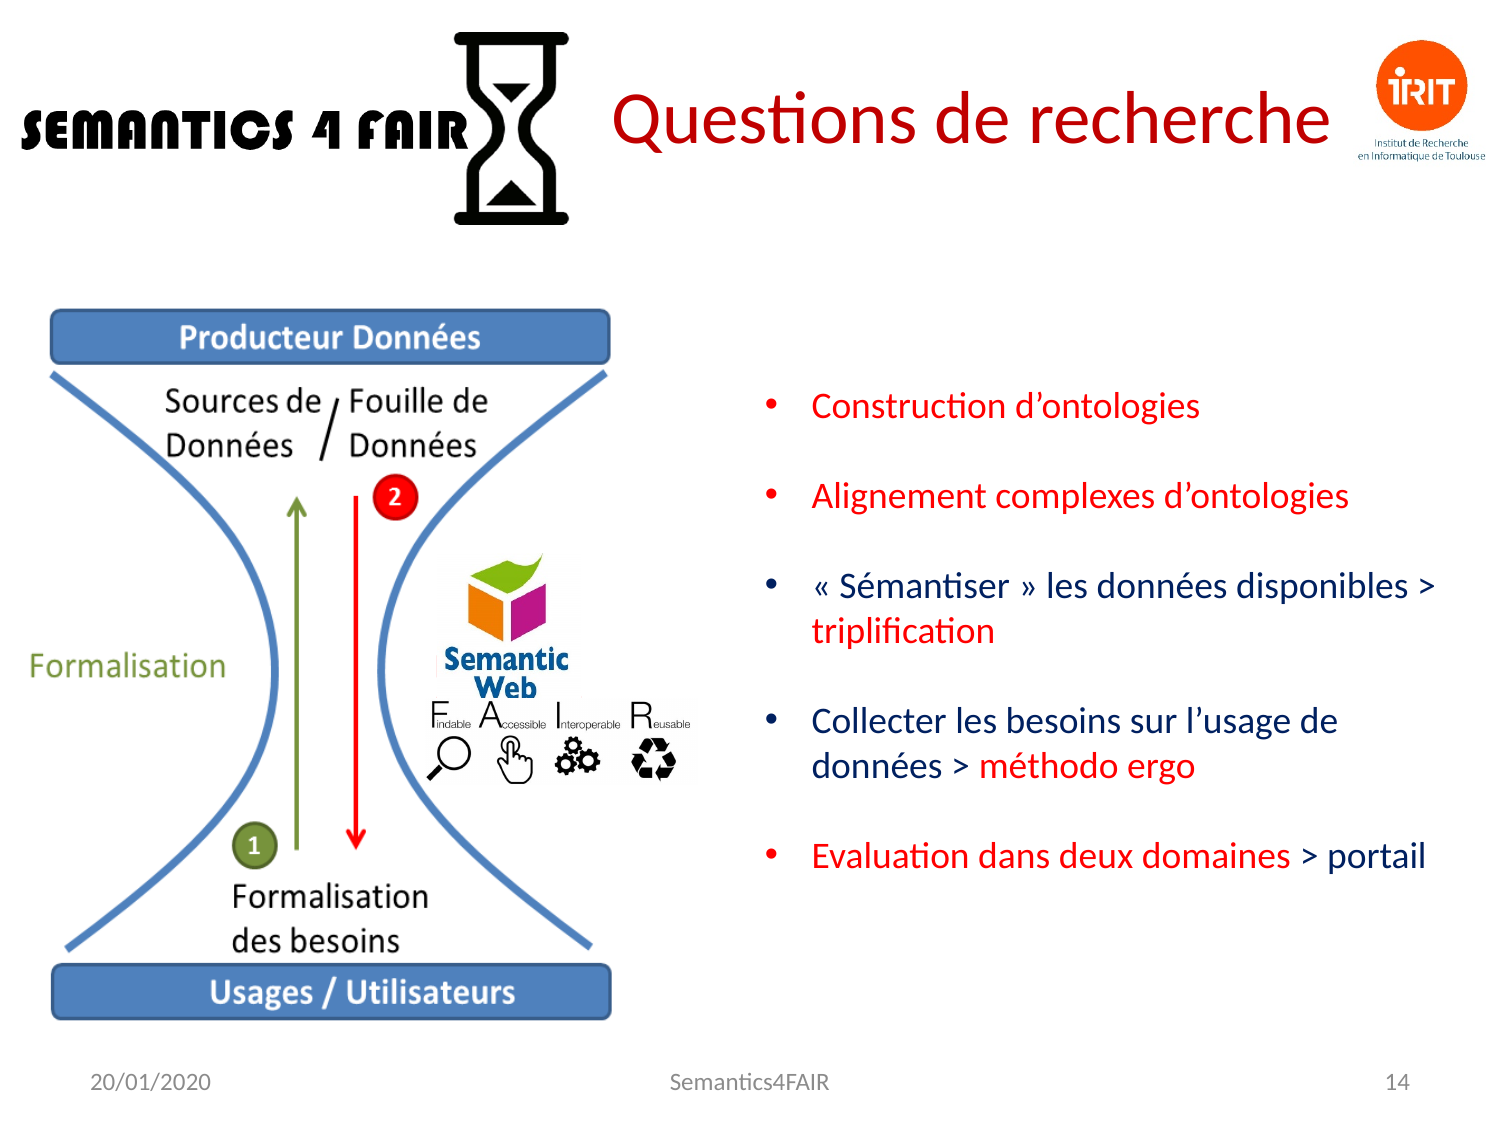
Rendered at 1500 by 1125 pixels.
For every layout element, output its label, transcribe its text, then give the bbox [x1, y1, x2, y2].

title Questions de recherche [579, 19, 1387, 208]
footer Semantics4FAIR [442, 1058, 1058, 1103]
slide_number 14 [1074, 1058, 1425, 1103]
picture [1352, 35, 1490, 170]
picture [29, 301, 698, 1029]
picture [10, 21, 582, 238]
text_box Construction d’ontologies Alignement complexes d’ontologies « Sémantiser » les données disponibles > triplification Collecter les besoins sur l’usage de données > méthodo ergo Evaluation dans deux domaines > portail [750, 373, 1471, 884]
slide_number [75, 1058, 425, 1103]
